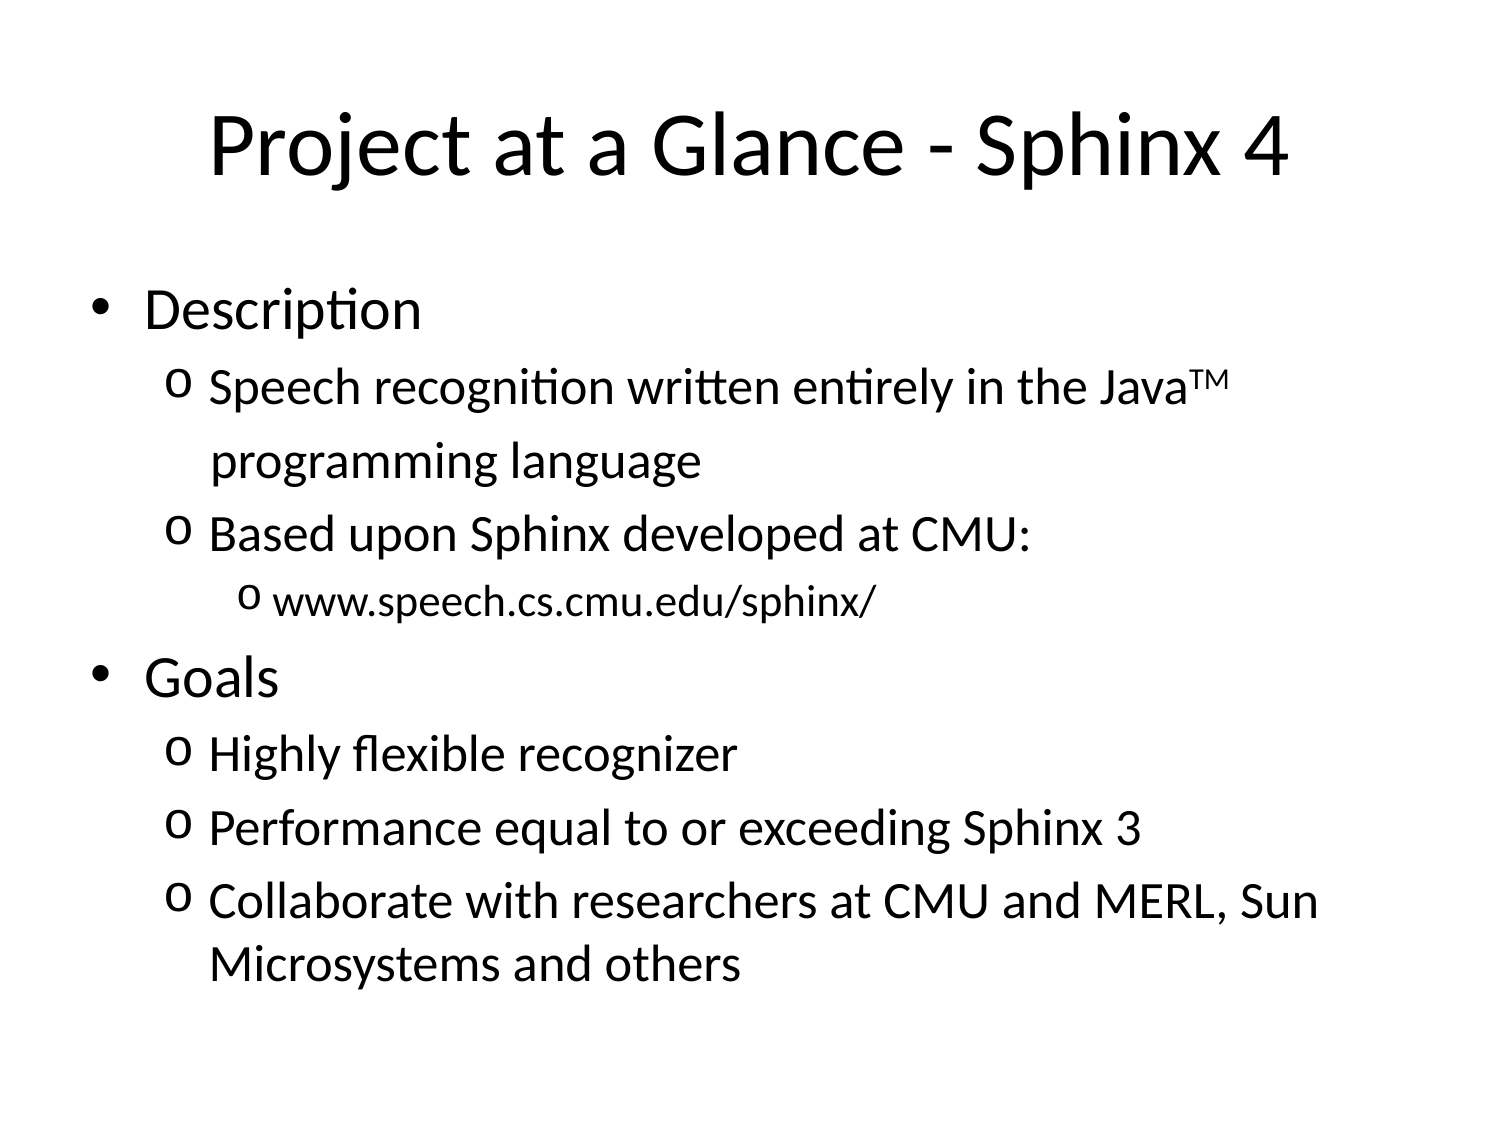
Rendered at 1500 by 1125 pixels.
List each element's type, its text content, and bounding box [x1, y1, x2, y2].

list Description Speech recognition written entirely in the JavaTM programming language Based upon Sphinx developed at CMU: www.speech.cs.cmu.edu/sphinx/ Goals Highly flexible recognizer Performance equal to or exceeding Sphinx 3 Collaborate with researchers at CMU and MERL, Sun Microsystems and others [75, 262, 1425, 1005]
title Project at a Glance - Sphinx 4 [75, 45, 1425, 233]
